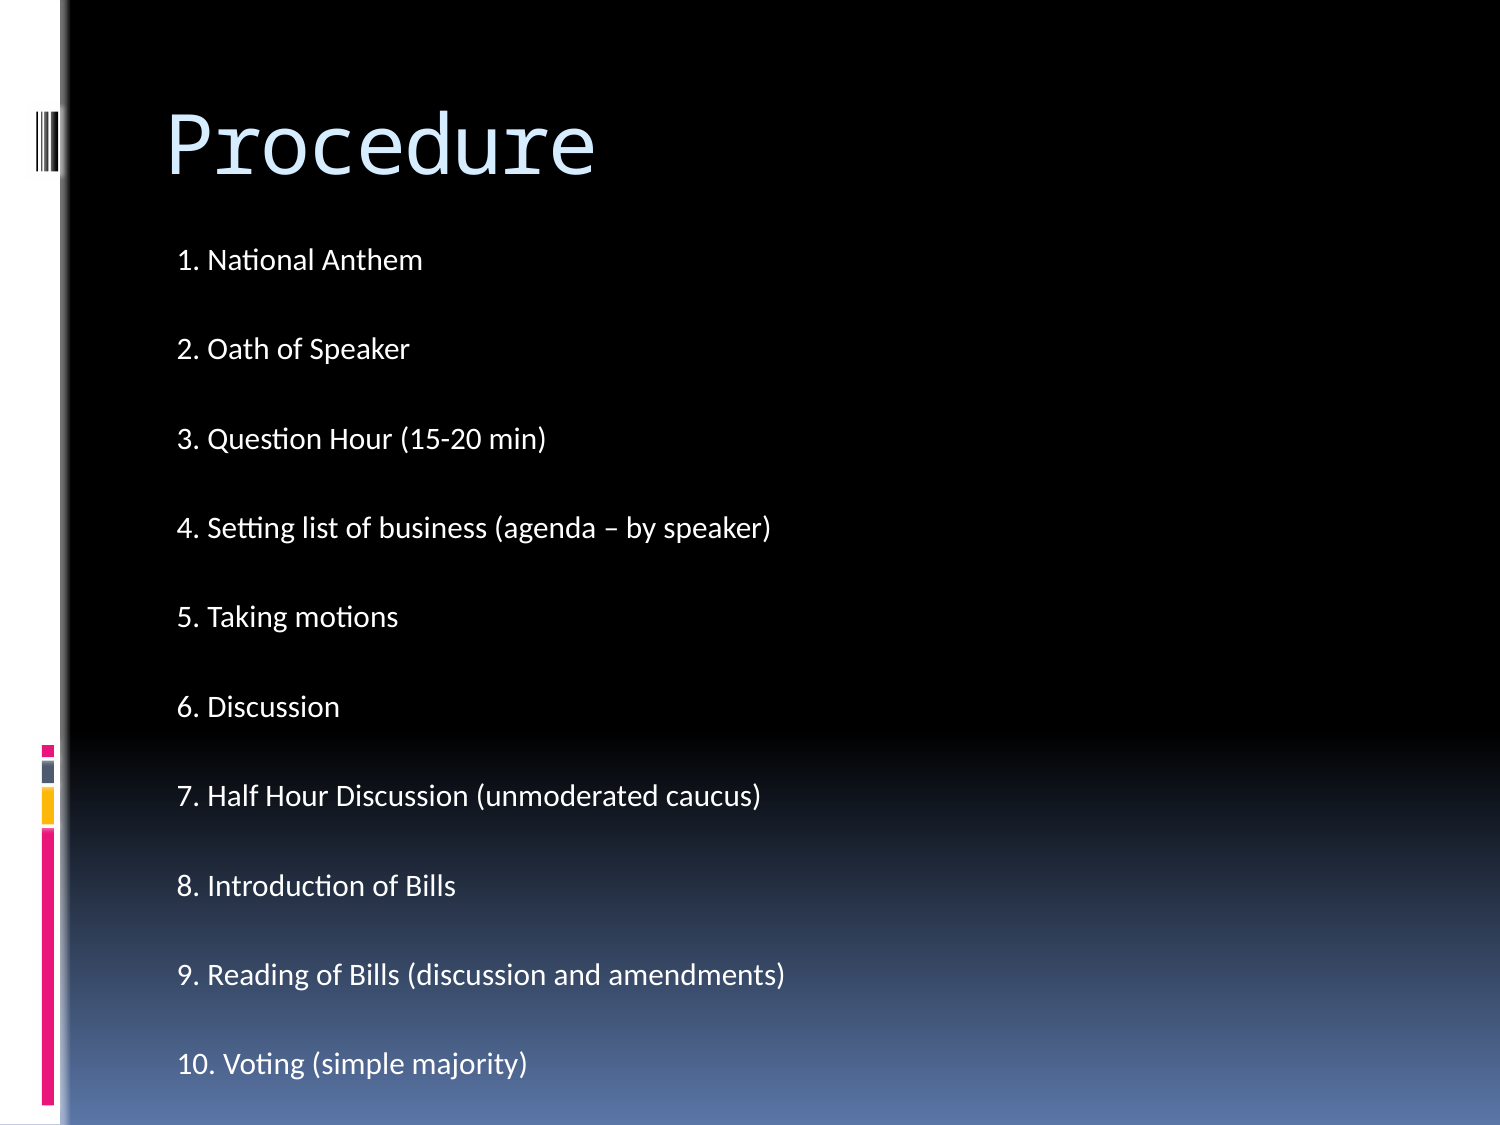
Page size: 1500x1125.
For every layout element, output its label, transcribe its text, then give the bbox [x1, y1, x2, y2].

title Procedure [150, 83, 1425, 231]
list 1. National Anthem 2. Oath of Speaker 3. Question Hour (15-20 min) 4. Setting list of business (agenda – by speaker) 5. Taking motions 6. Discussion 7. Half Hour Discussion (unmoderated caucus) 8. Introduction of Bills 9. Reading of Bills (discussion and amendments) 10. Voting (simple majority) [150, 231, 1425, 1094]
